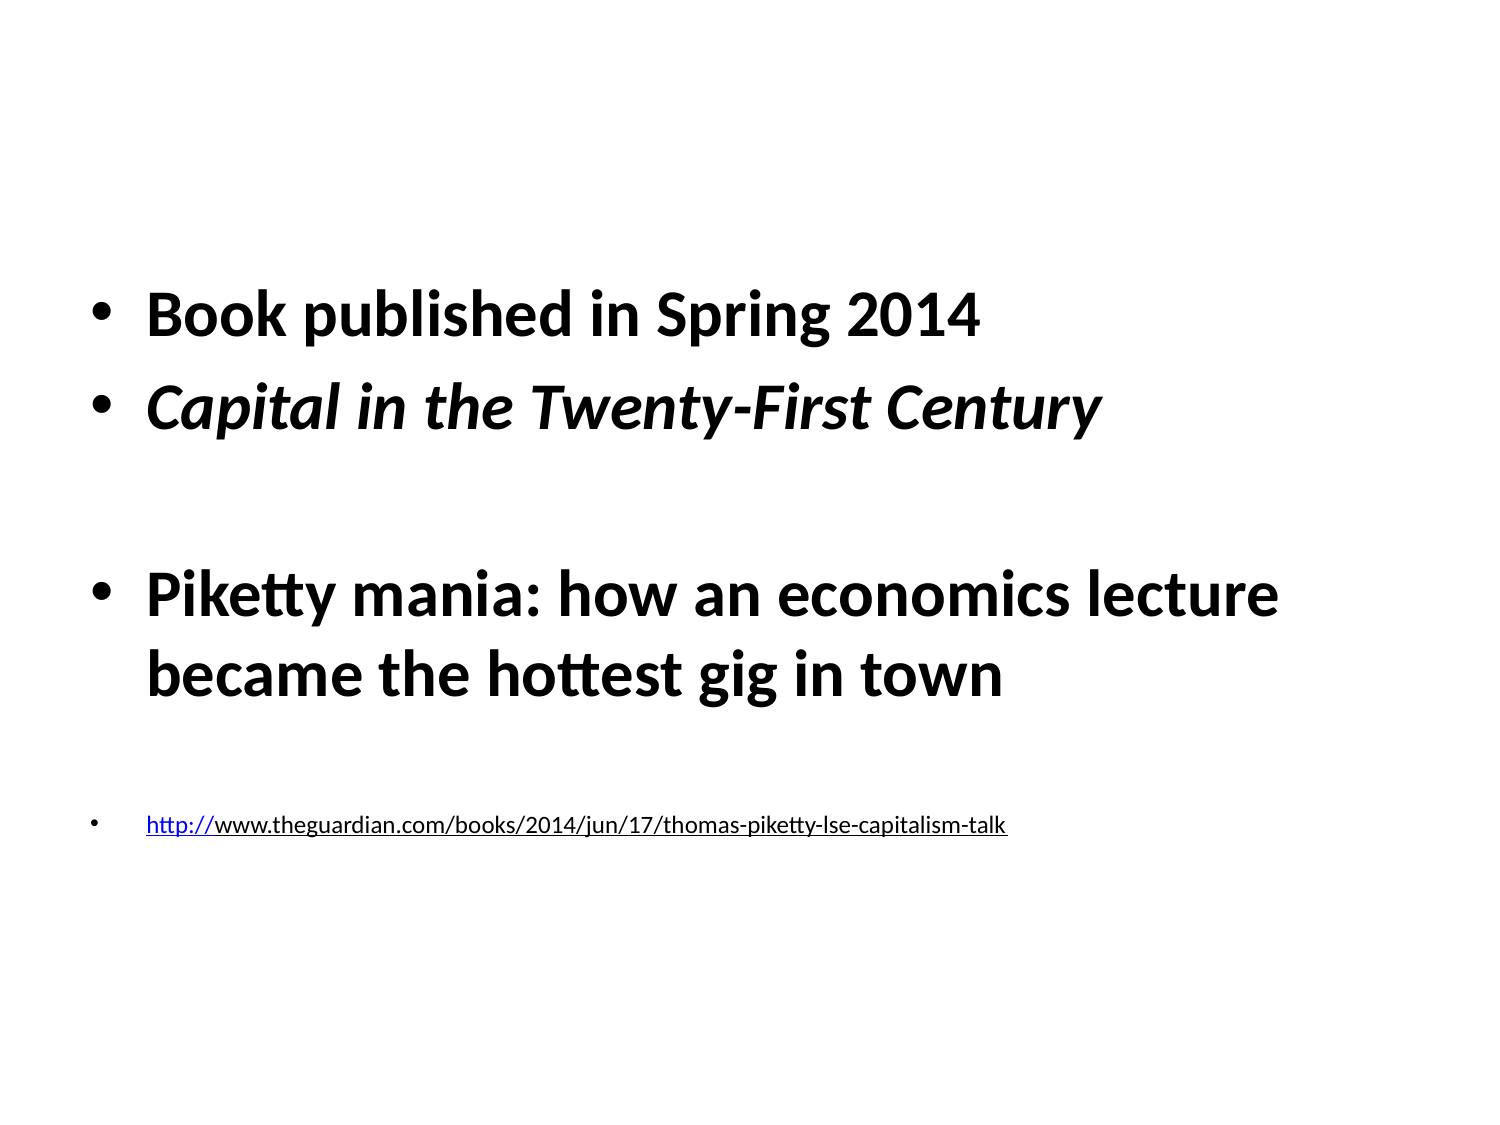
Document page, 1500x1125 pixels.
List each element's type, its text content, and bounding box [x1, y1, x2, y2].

list Book published in Spring 2014 Capital in the Twenty-First Century Piketty mania: how an economics lecture became the hottest gig in town http://www.theguardian.com/books/2014/jun/17/thomas-piketty-lse-capitalism-talk [75, 262, 1425, 1005]
